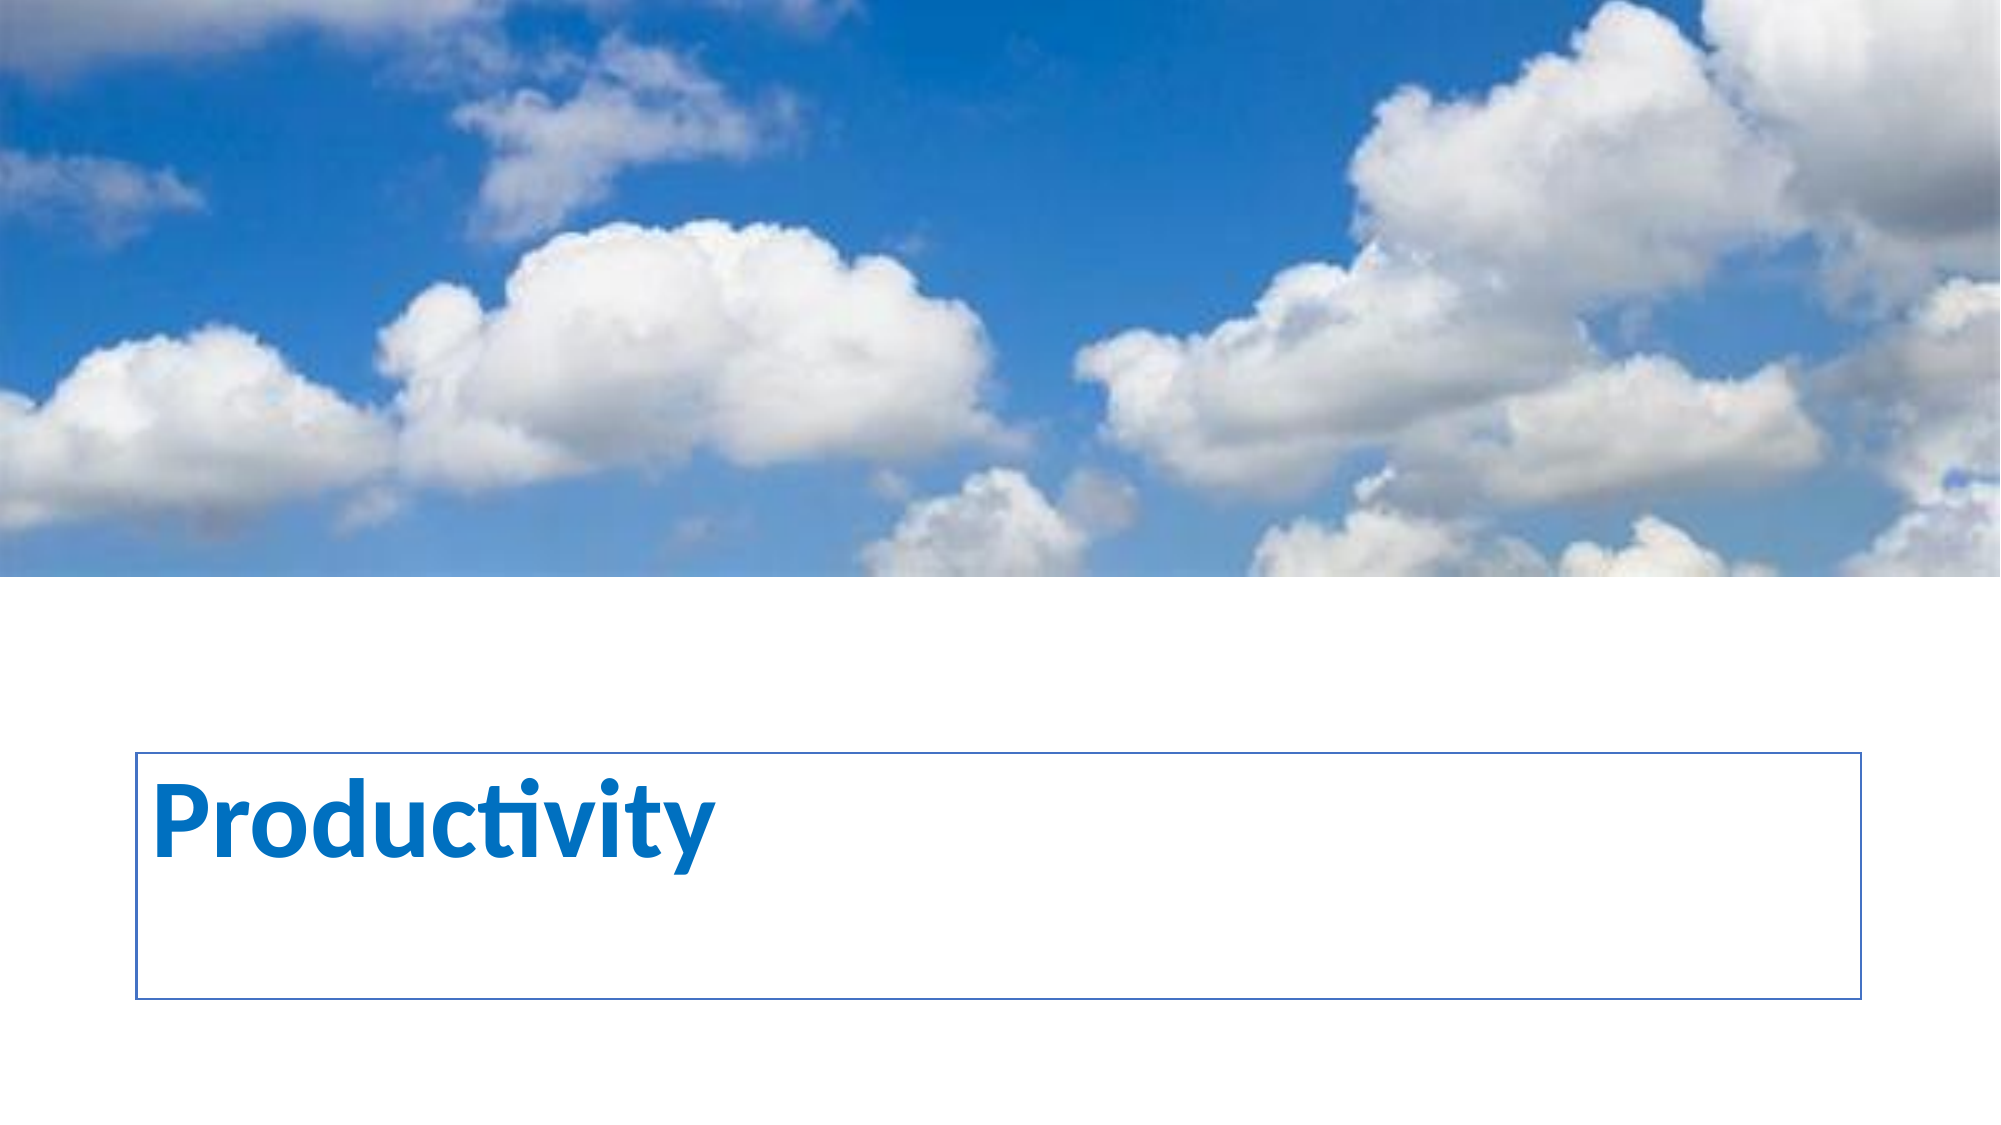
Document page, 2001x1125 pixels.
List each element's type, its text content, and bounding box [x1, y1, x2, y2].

picture [0, 0, 2000, 577]
list Productivity [135, 752, 1862, 1000]
